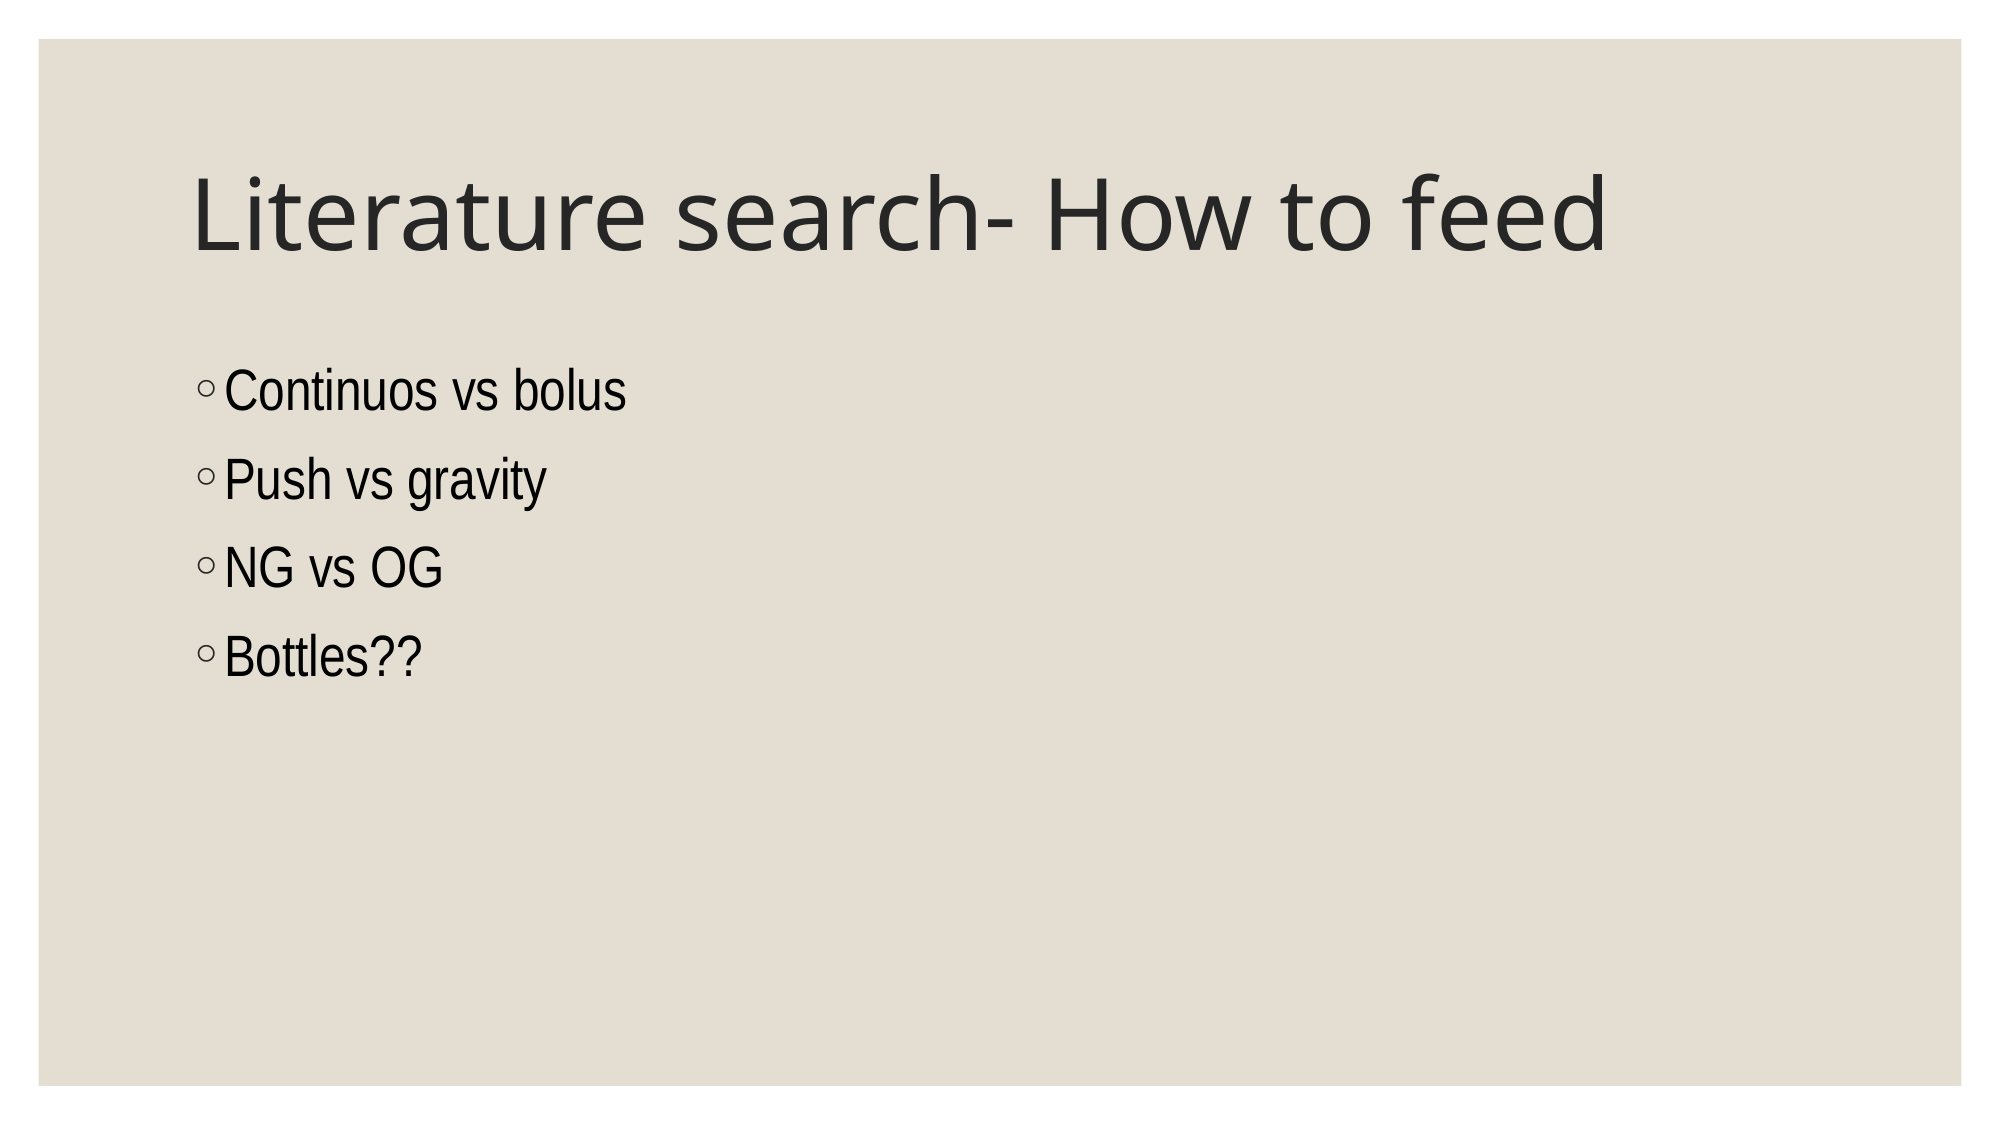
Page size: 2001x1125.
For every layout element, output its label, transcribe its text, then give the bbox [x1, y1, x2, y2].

title Literature search- How to feed [174, 105, 1825, 331]
list Continuos vs bolus Push vs gravity NG vs OG Bottles?? [174, 345, 1825, 990]
